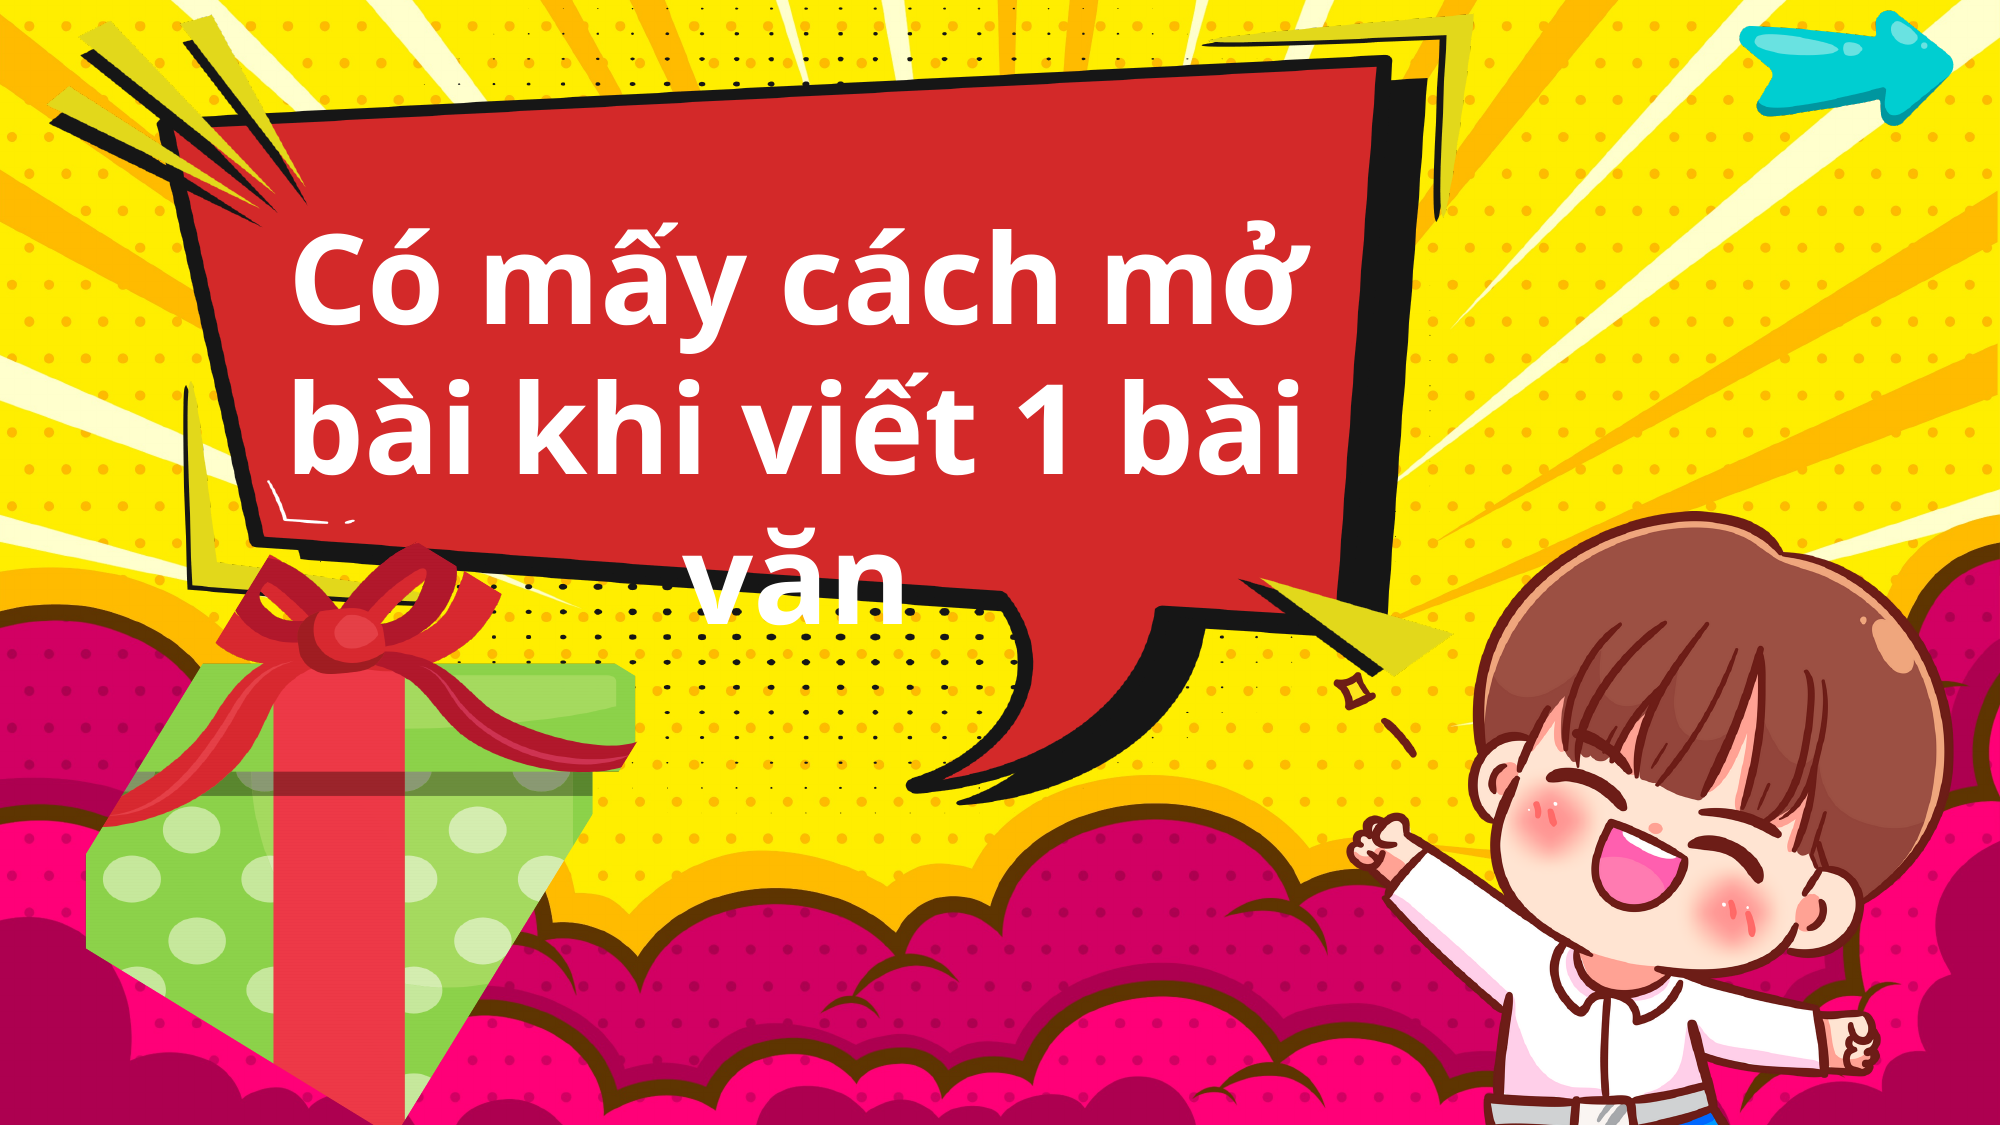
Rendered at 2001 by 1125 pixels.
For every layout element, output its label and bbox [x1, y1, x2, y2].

text_box [45, 0, 1475, 839]
picture [1735, 6, 1957, 130]
list [0, 0, 2000, 1125]
